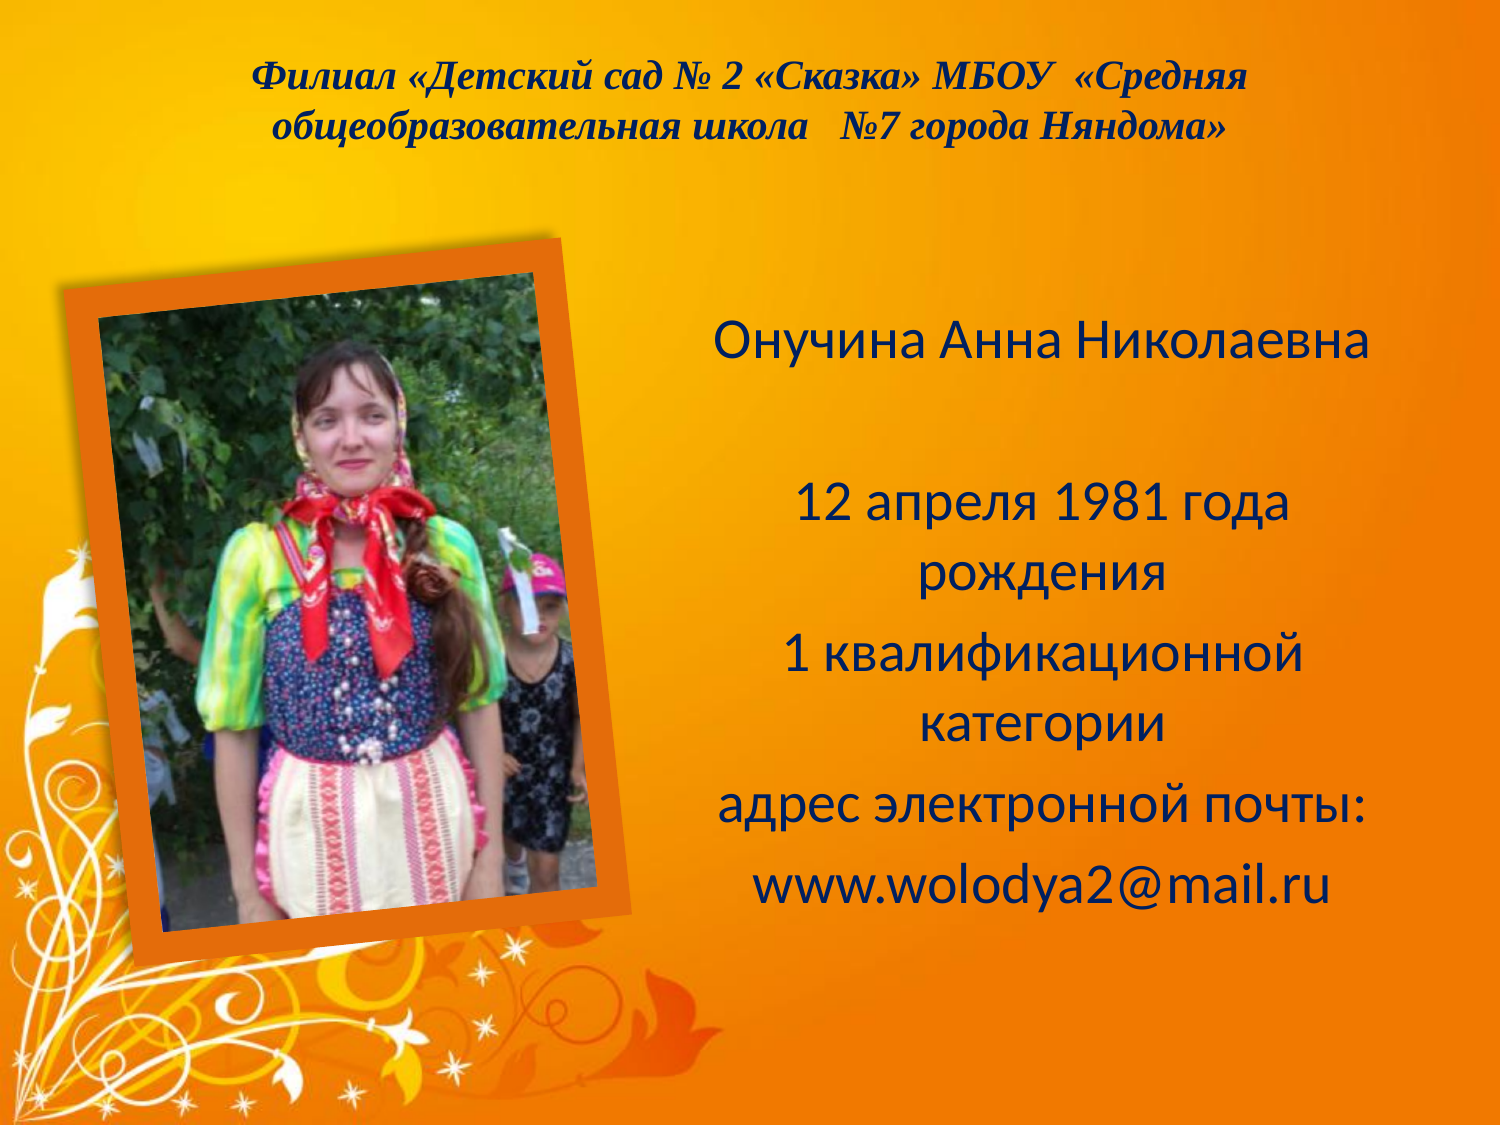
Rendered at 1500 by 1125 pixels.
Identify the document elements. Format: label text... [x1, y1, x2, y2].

picture [0, 0, 1500, 1125]
title Филиал «Детский сад № 2 «Сказка» МБОУ «Средняя общеобразовательная школа №7 города Няндома» [112, 35, 1388, 211]
subtitle Онучина Анна Николаевна 12 апреля 1981 года рождения 1 квалификационной категории адрес электронной почты: www.wolodya2@mail.ru [656, 292, 1430, 925]
